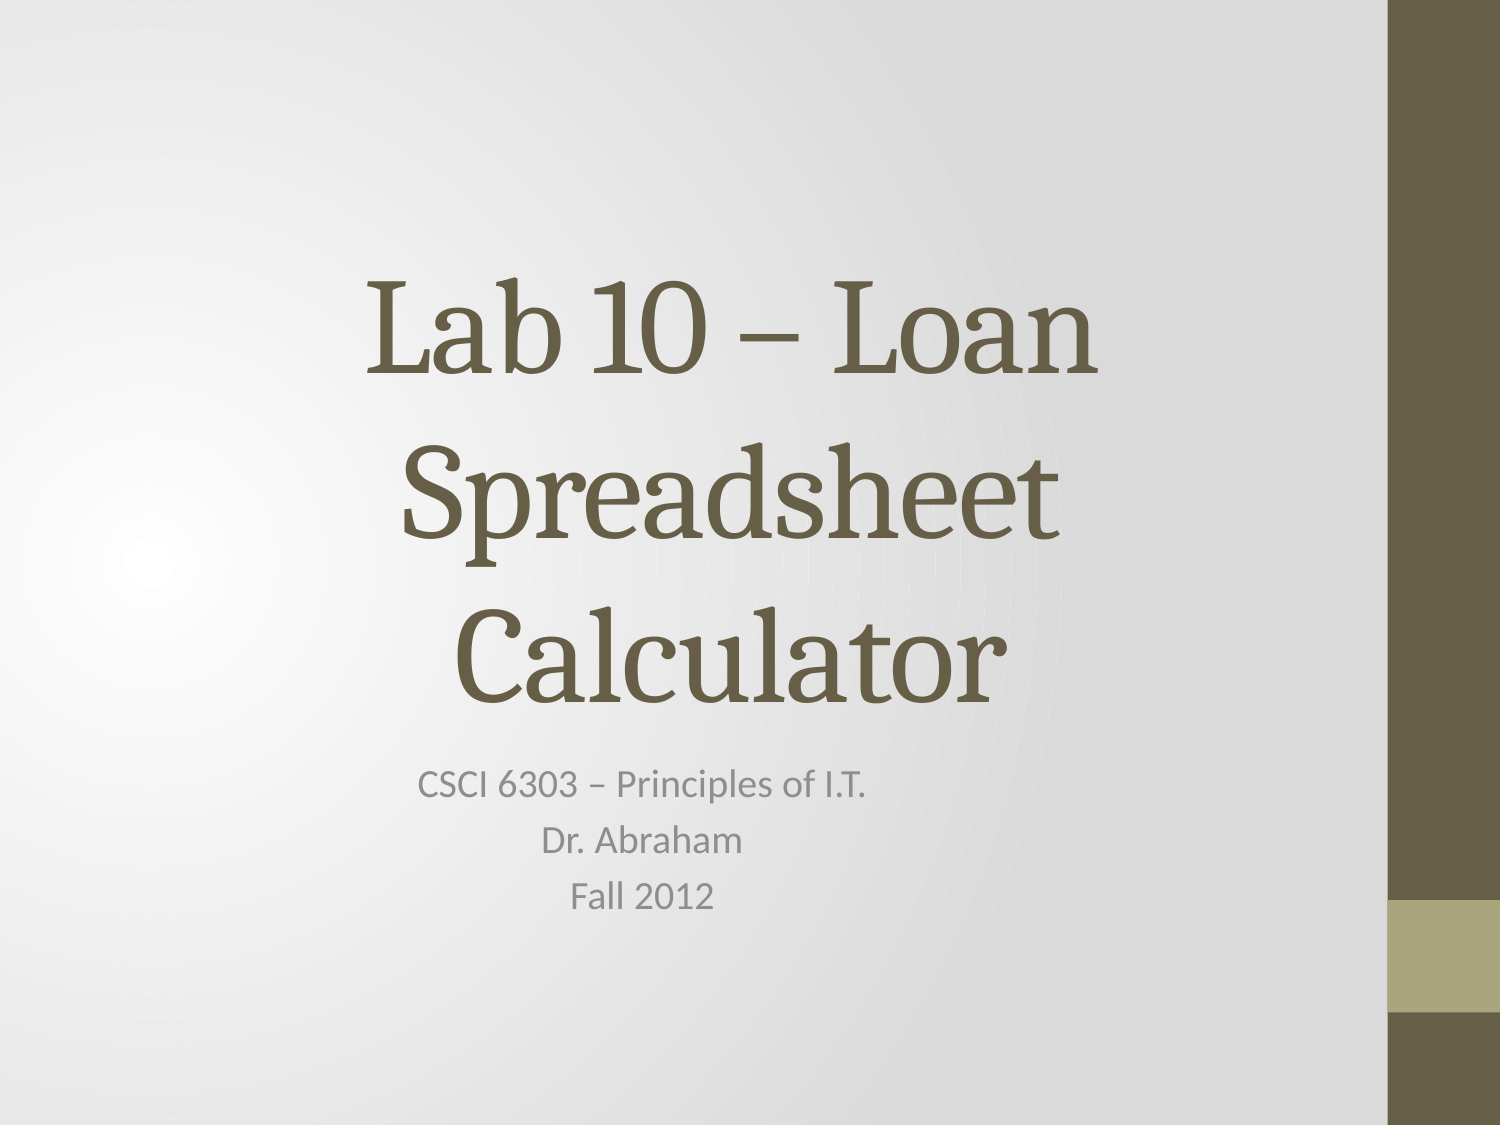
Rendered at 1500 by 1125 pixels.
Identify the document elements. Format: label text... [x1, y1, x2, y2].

title Lab 10 – Loan Spreadsheet Calculator [112, 312, 1350, 738]
subtitle CSCI 6303 – Principles of I.T. Dr. Abraham Fall 2012 [112, 750, 1173, 925]
